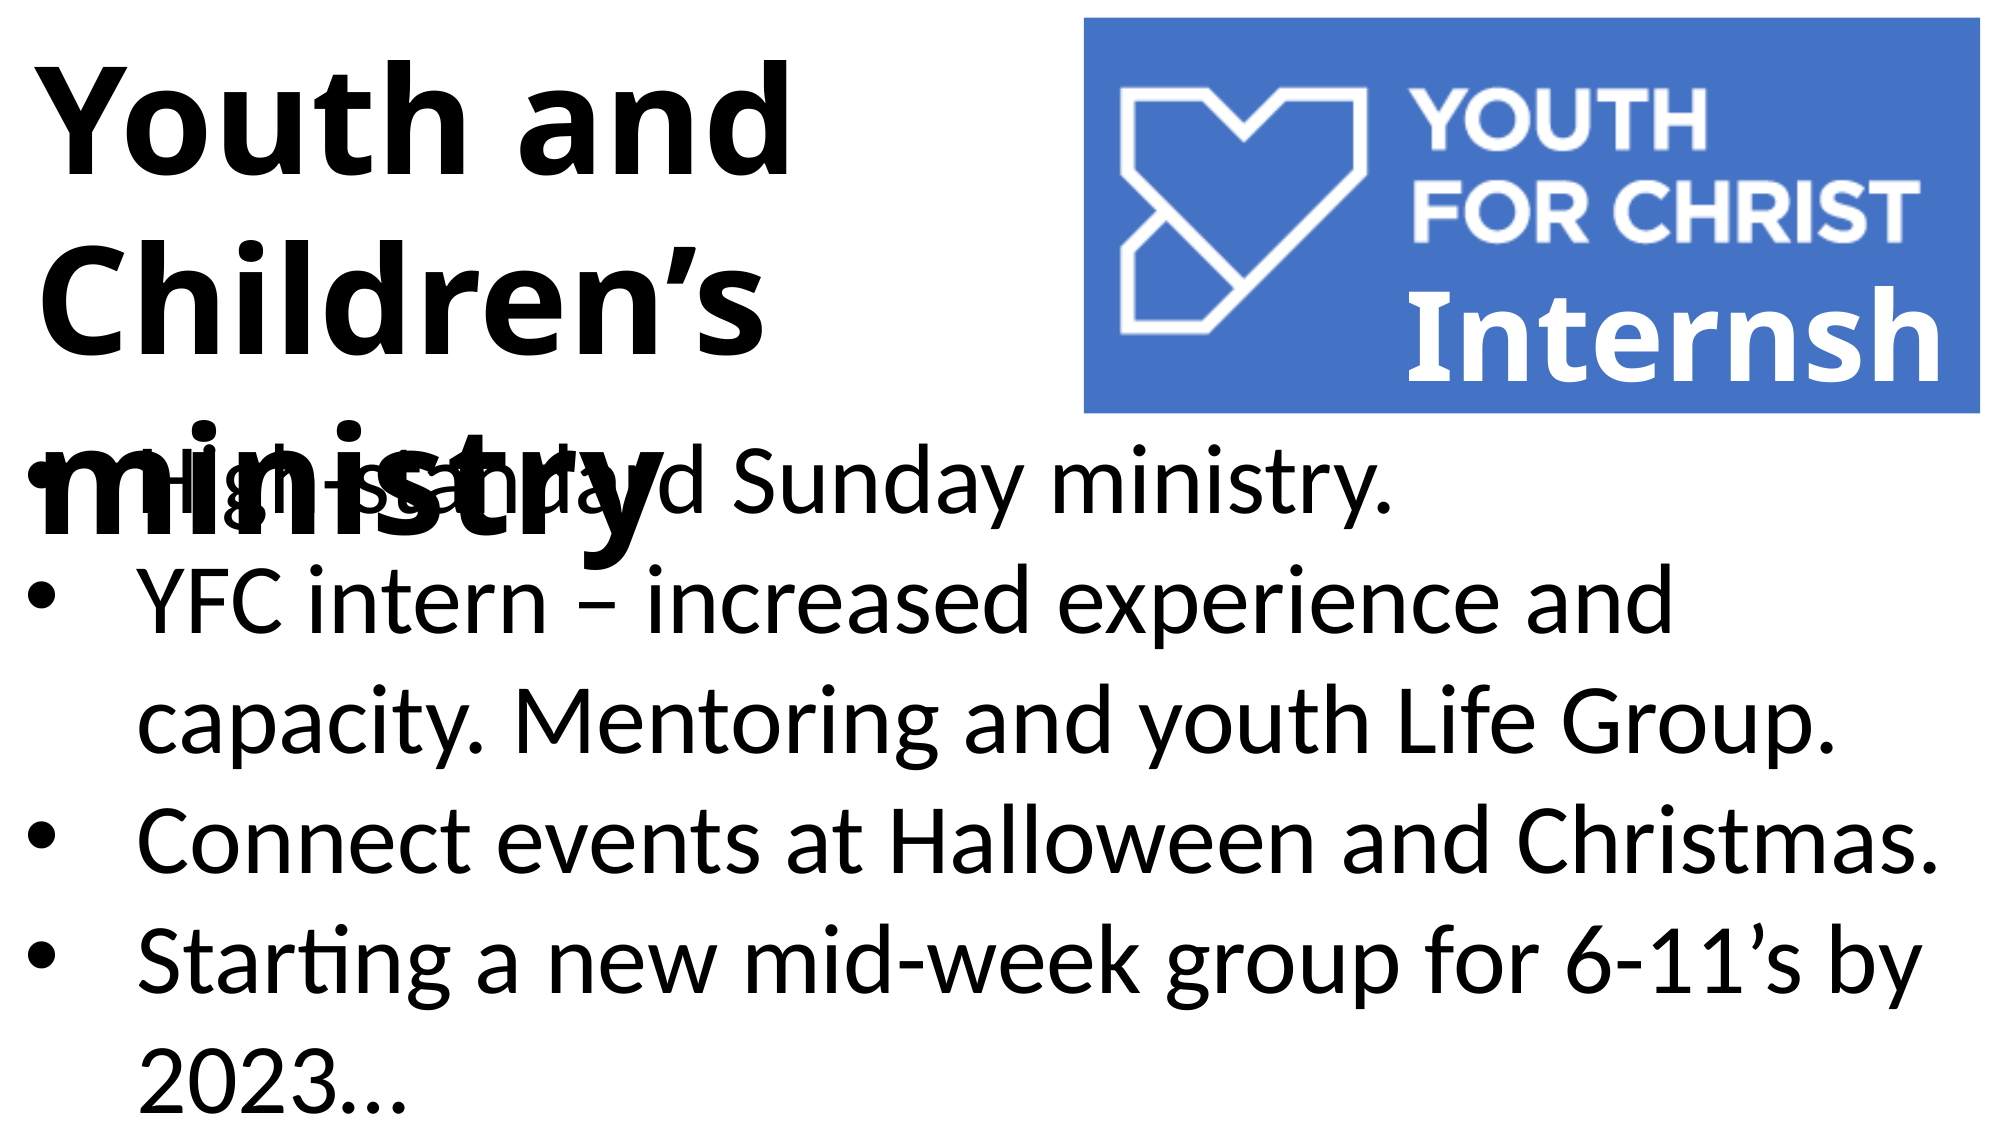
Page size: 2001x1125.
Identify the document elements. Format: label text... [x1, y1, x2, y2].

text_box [921, 17, 1981, 416]
text_box High-standard Sunday ministry. YFC intern – increased experience and capacity. Mentoring and youth Life Group. Connect events at Halloween and Christmas. Starting a new mid-week group for 6-11’s by 2023… [9, 406, 1989, 1125]
text_box Youth and Children’s ministry [19, 17, 1084, 573]
